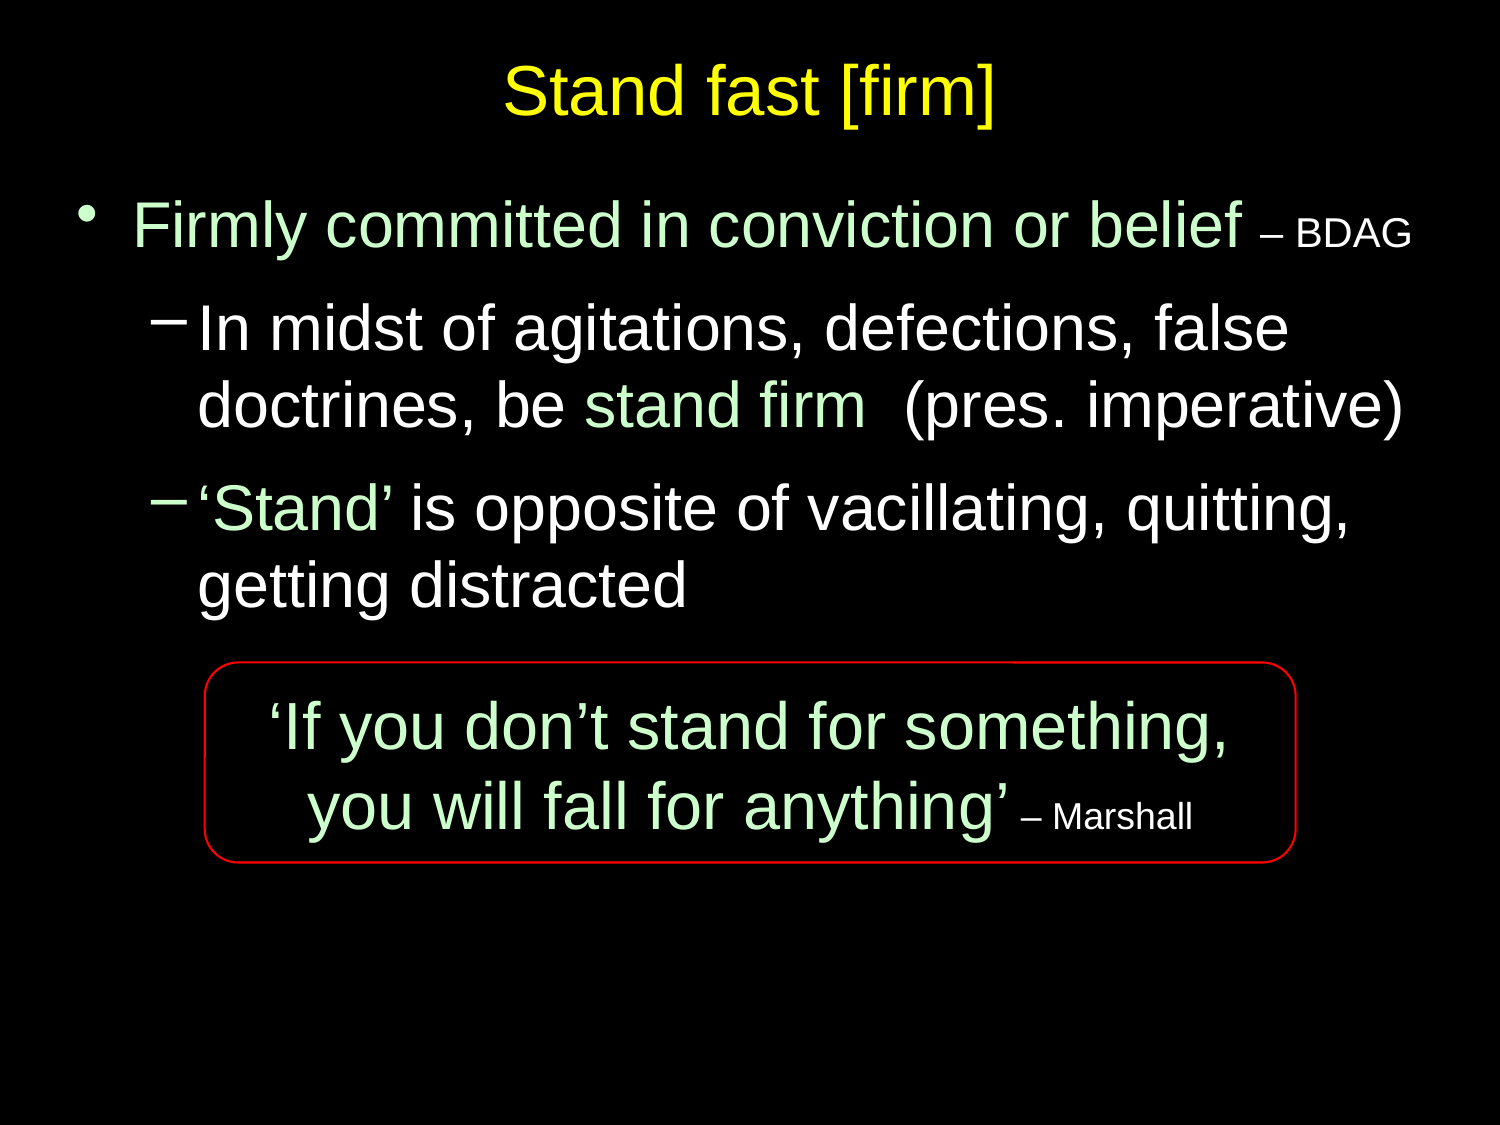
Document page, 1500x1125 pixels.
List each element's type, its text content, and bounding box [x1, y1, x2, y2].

list Firmly committed in conviction or belief – BDAG In midst of agitations, defections, false doctrines, be stand firm (pres. imperative) ‘Stand’ is opposite of vacillating, quitting, getting distracted [60, 174, 1442, 1075]
title Stand fast [firm] [43, 0, 1457, 175]
text_box ‘If you don’t stand for something, you will fall for anything’ – Marshall [203, 661, 1297, 864]
